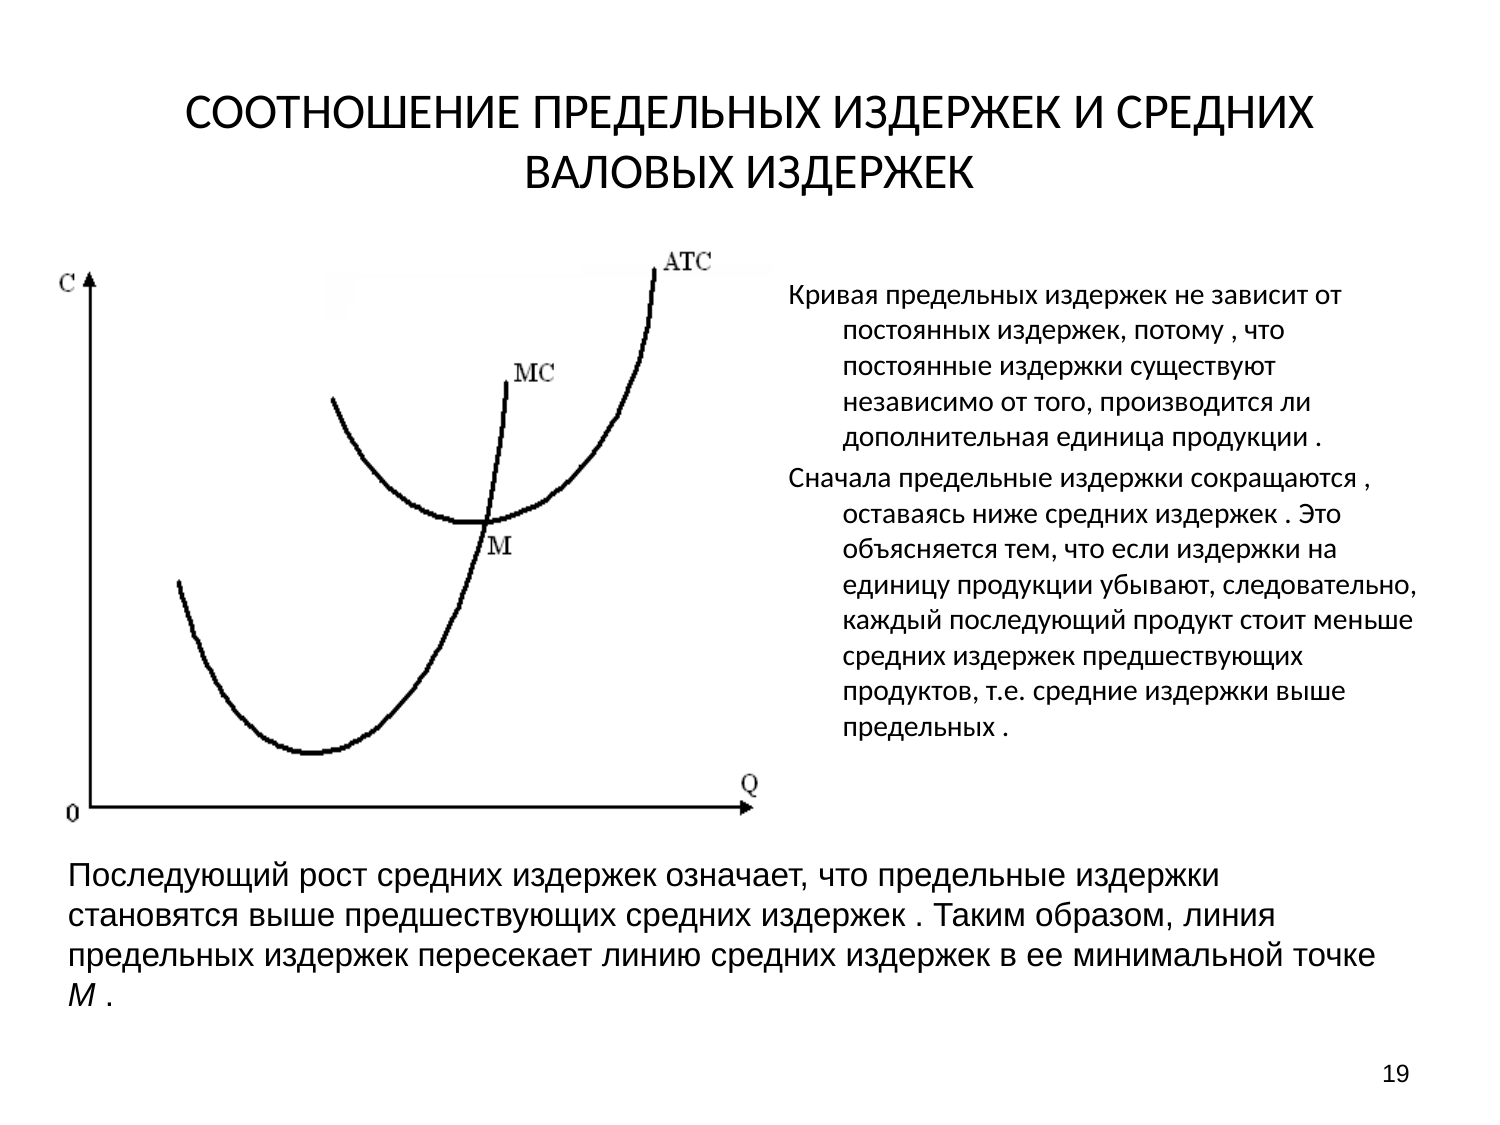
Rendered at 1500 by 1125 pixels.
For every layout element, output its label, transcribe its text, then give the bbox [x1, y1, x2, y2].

picture [29, 219, 774, 835]
slide_number 19 [1074, 1042, 1425, 1103]
title СООТНОШЕНИЕ ПРЕДЕЛЬНЫХ ИЗДЕРЖЕК И СРЕДНИХ ВАЛОВЫХ ИЗДЕРЖЕК [74, 44, 1426, 233]
list Кривая предельных издержек не зависит от постоянных издержек, потому , что постоянные издержки существуют независимо от того, производится ли дополнительная единица продукции . Сначала предельные издержки сокращаются , оставаясь ниже средних издержек . Это объясняется тем, что если издержки на единицу продукции убывают, следовательно, каждый последующий продукт стоит меньше средних издержек предшествующих продуктов, т.е. средние издержки выше предельных . [779, 267, 1437, 787]
text_box Последующий рост средних издержек означает, что предельные издержки становятся выше предшествующих средних издержек . Таким образом, линия предельных издержек пересекает линию средних издержек в ее минимальной точке М . [53, 846, 1400, 1021]
